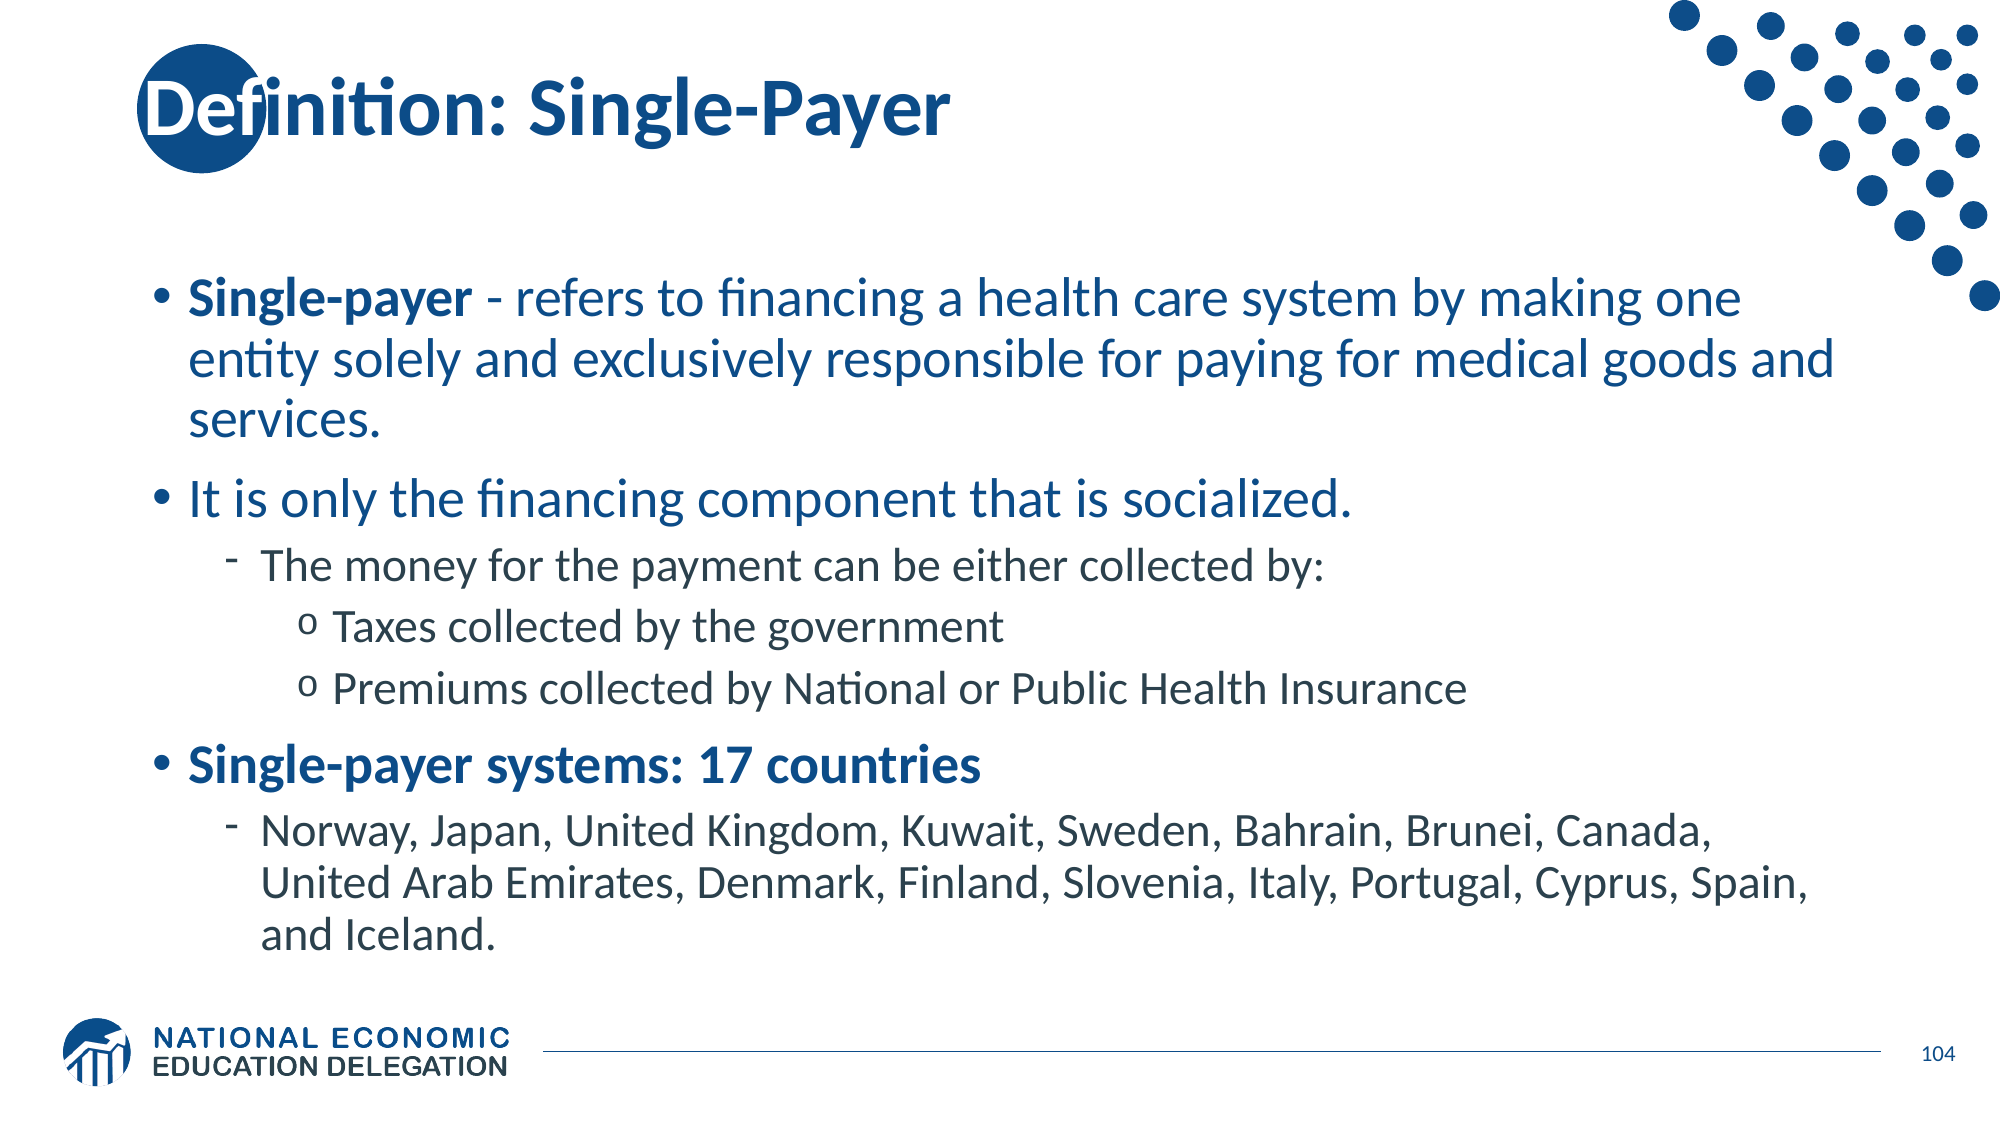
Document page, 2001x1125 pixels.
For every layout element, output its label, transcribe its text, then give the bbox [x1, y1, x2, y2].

list Single-payer - refers to financing a health care system by making one entity solely and exclusively responsible for paying for medical goods and services. It is only the financing component that is socialized. The money for the payment can be either collected by: Taxes collected by the government Premiums collected by National or Public Health Insurance Single-payer systems: 17 countries Norway, Japan, United Kingdom, Kuwait, Sweden, Bahrain, Brunei, Canada, United Arab Emirates, Denmark, Finland, Slovenia, Italy, Portugal, Cyprus, Spain, and Iceland. [137, 257, 1863, 972]
picture [55, 1013, 520, 1091]
slide_number 104 [1521, 1022, 1972, 1082]
title Definition: Single-Payer [128, 0, 1854, 218]
